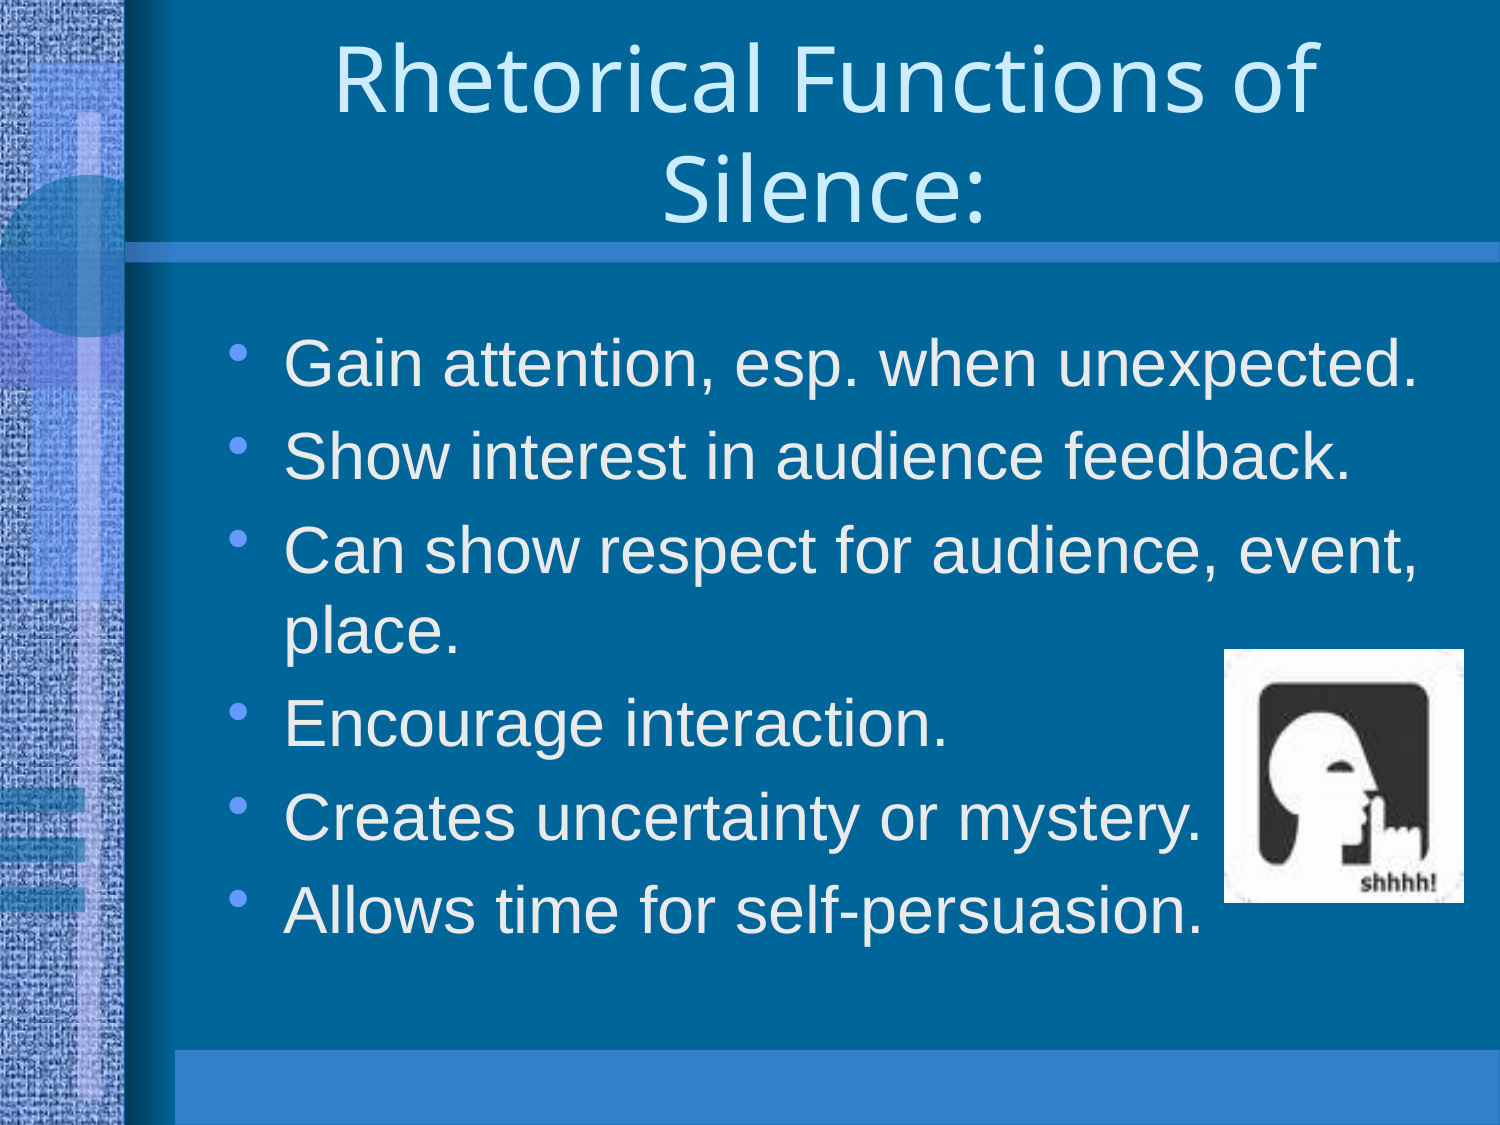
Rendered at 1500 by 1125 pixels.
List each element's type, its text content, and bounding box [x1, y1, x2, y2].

picture [0, 0, 123, 249]
title Rhetorical Functions of Silence: [187, 37, 1463, 226]
picture [0, 388, 124, 1125]
list Gain attention, esp. when unexpected. Show interest in audience feedback. Can show respect for audience, event, place. Encourage interaction. Creates uncertainty or mystery. Allows time for self-persuasion. [212, 312, 1488, 988]
picture [1225, 650, 1463, 902]
